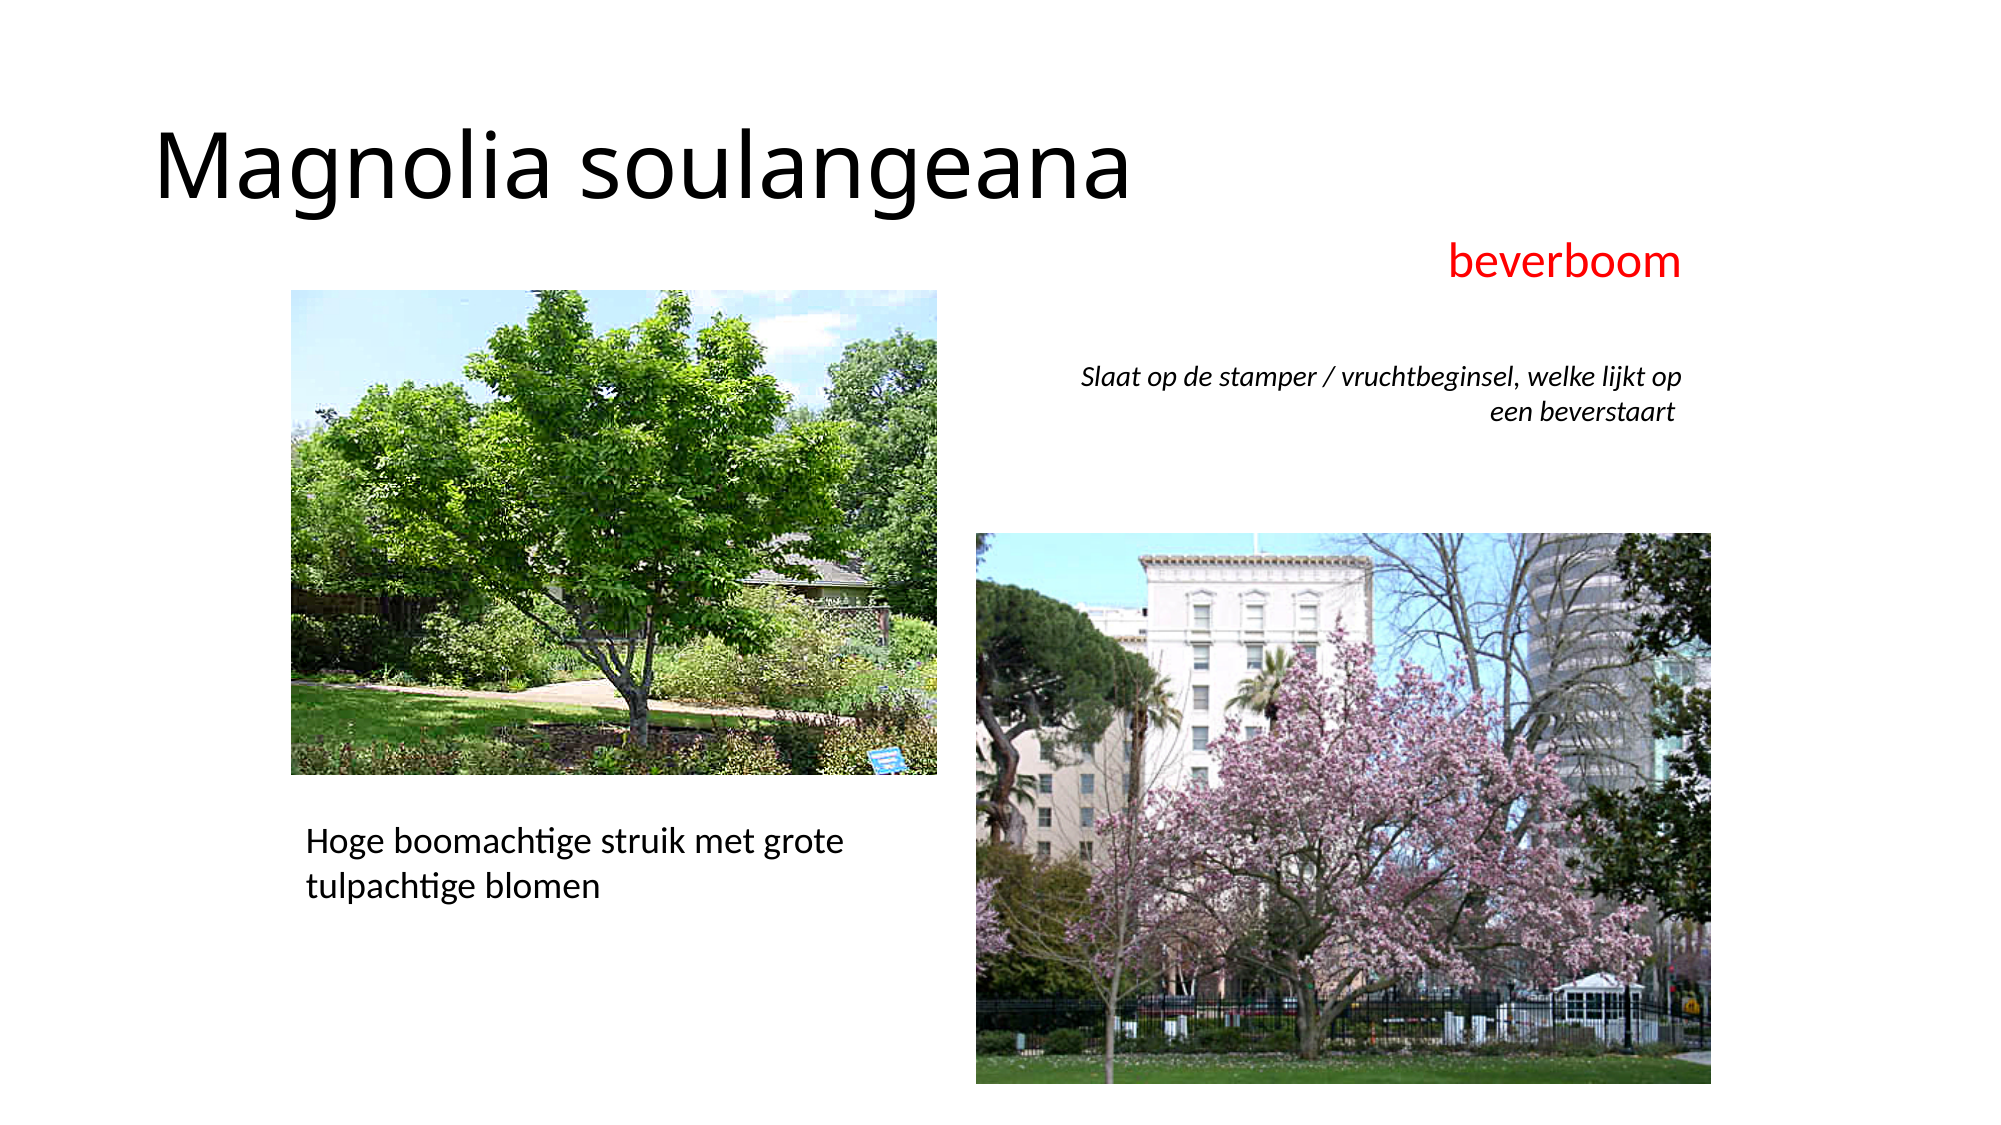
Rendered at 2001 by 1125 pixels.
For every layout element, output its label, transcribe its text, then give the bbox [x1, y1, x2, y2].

title Magnolia soulangeana [137, 59, 1863, 278]
picture [291, 290, 937, 775]
picture [976, 532, 1711, 1084]
text_box Slaat op de stamper / vruchtbeginsel, welke lijkt op een beverstaart [1023, 349, 1697, 435]
text_box Hoge boomachtige struik met grote tulpachtige blomen [291, 808, 937, 913]
text_box beverboom [1259, 219, 1697, 295]
